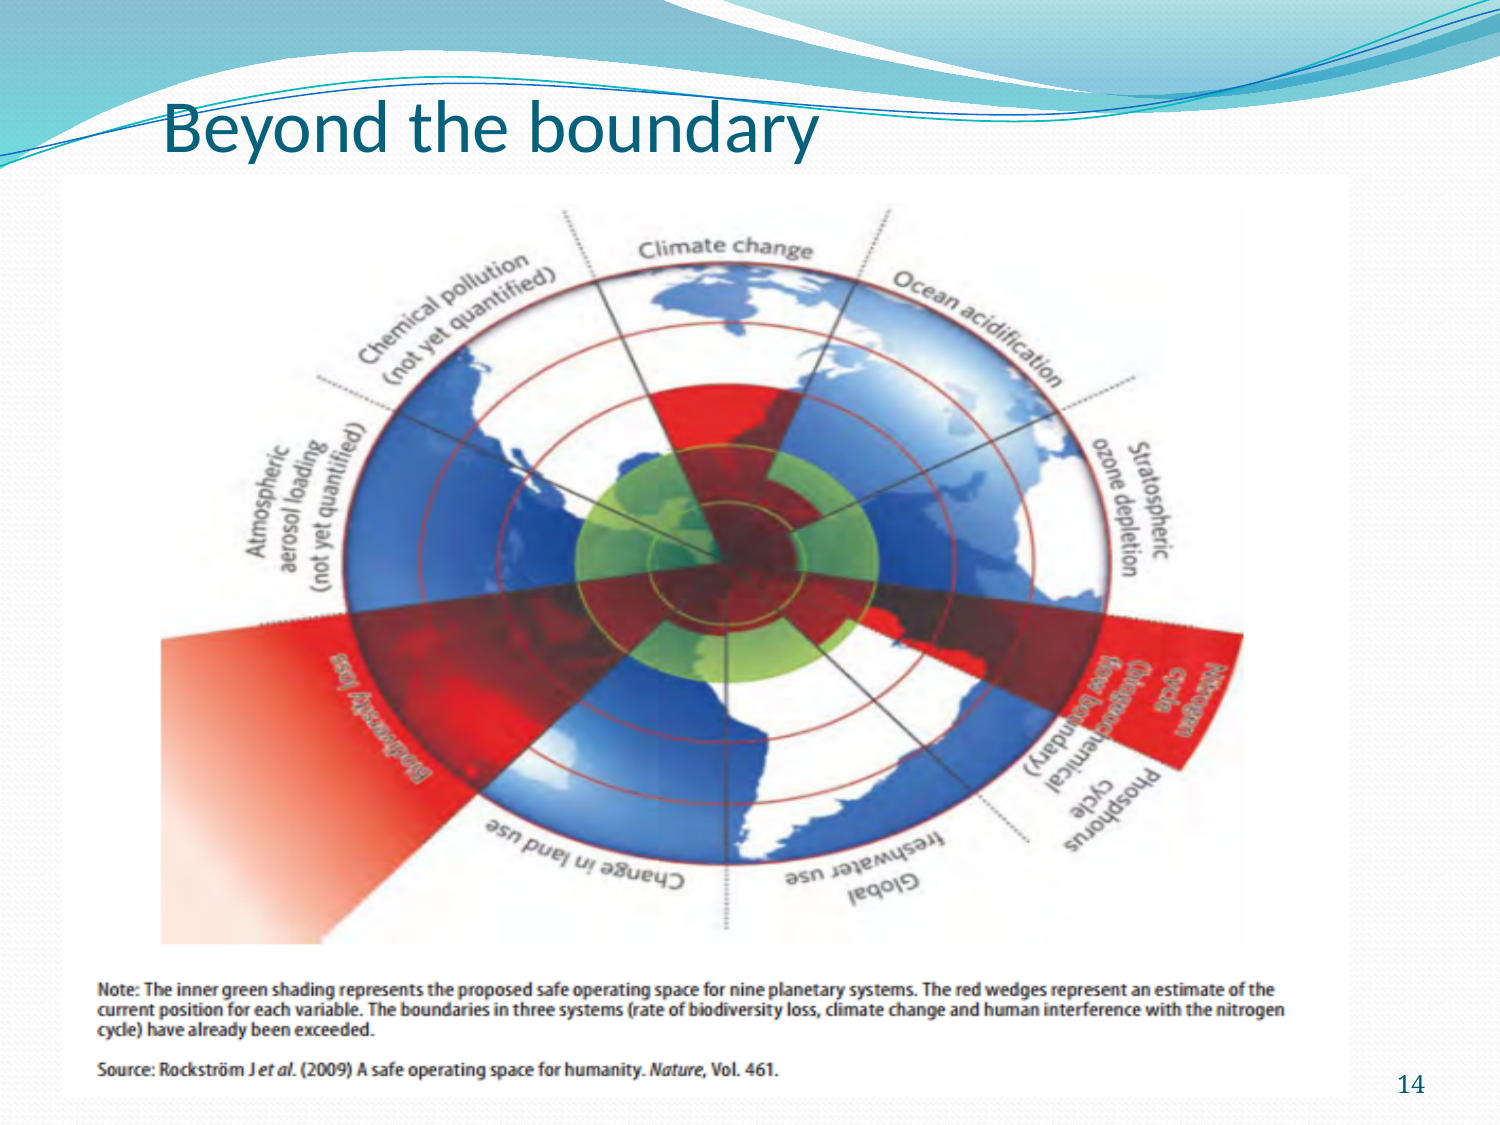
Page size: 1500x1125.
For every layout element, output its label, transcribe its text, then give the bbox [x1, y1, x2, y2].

title Beyond the boundary [162, 37, 1288, 168]
slide_number 14 [1355, 1042, 1425, 1103]
picture [62, 174, 1351, 1098]
